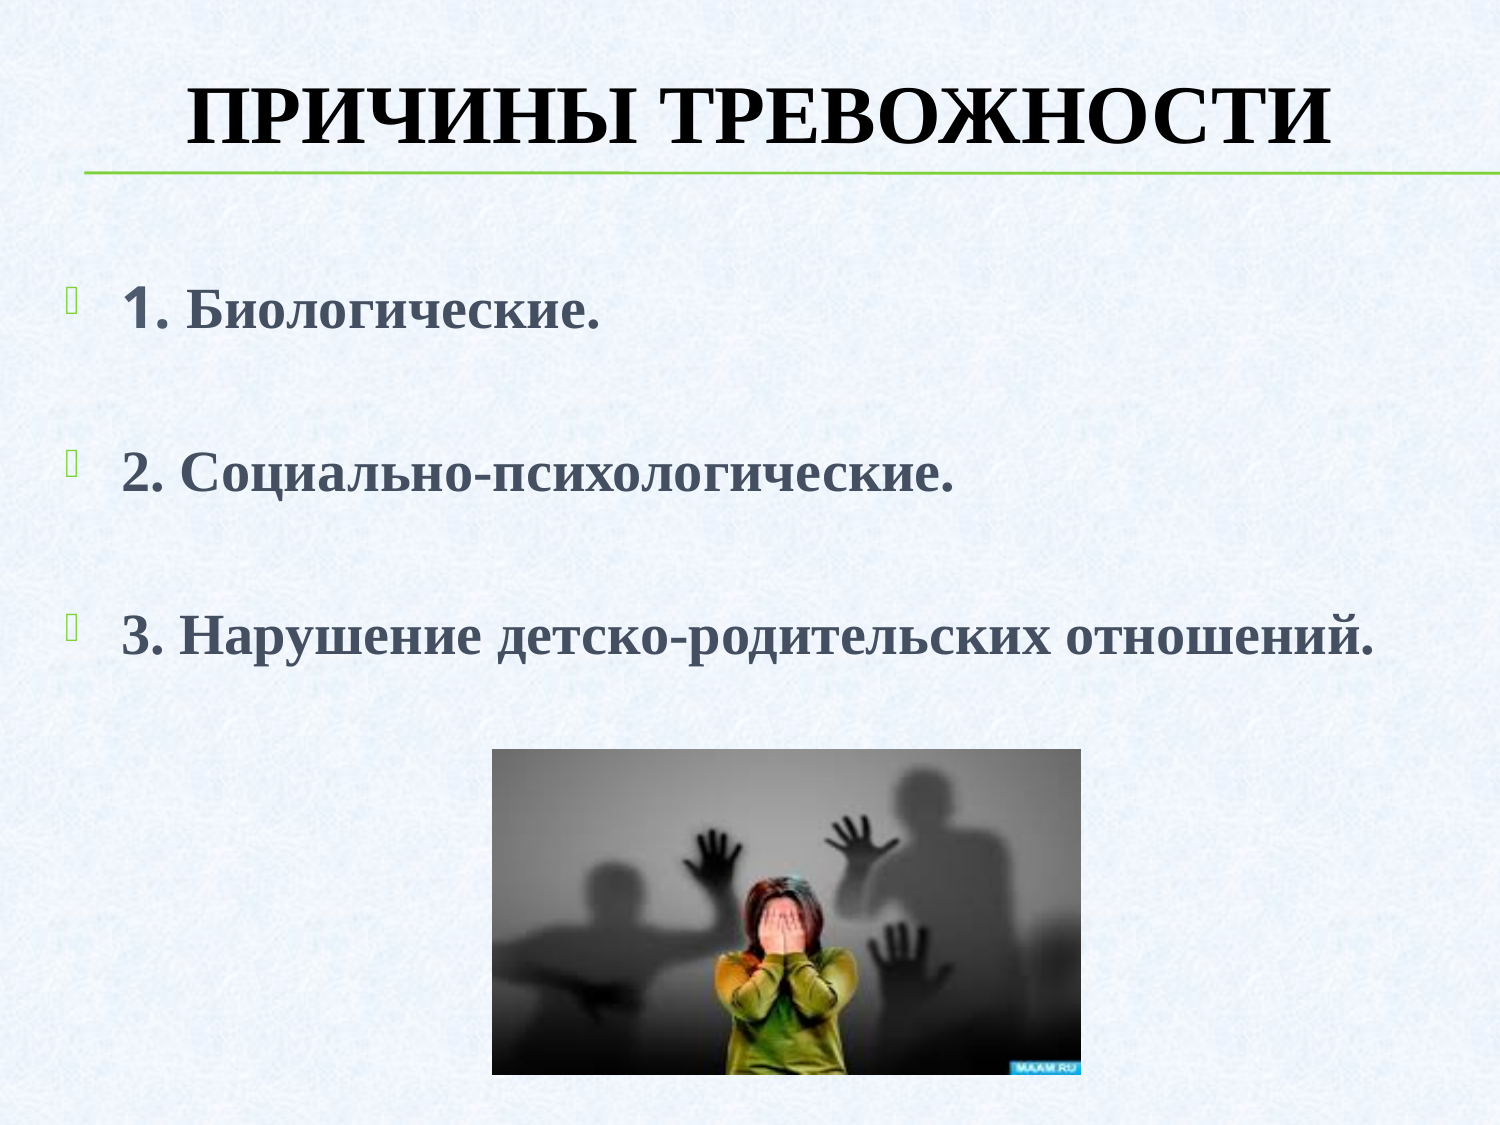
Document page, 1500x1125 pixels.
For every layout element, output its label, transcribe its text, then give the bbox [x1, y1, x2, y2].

title Причины тревожности [46, 23, 1472, 197]
list 1. Биологические. 2. Социально-психологические. 3. Нарушение детско-родительских отношений. [50, 262, 1430, 1090]
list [491, 749, 1082, 1075]
